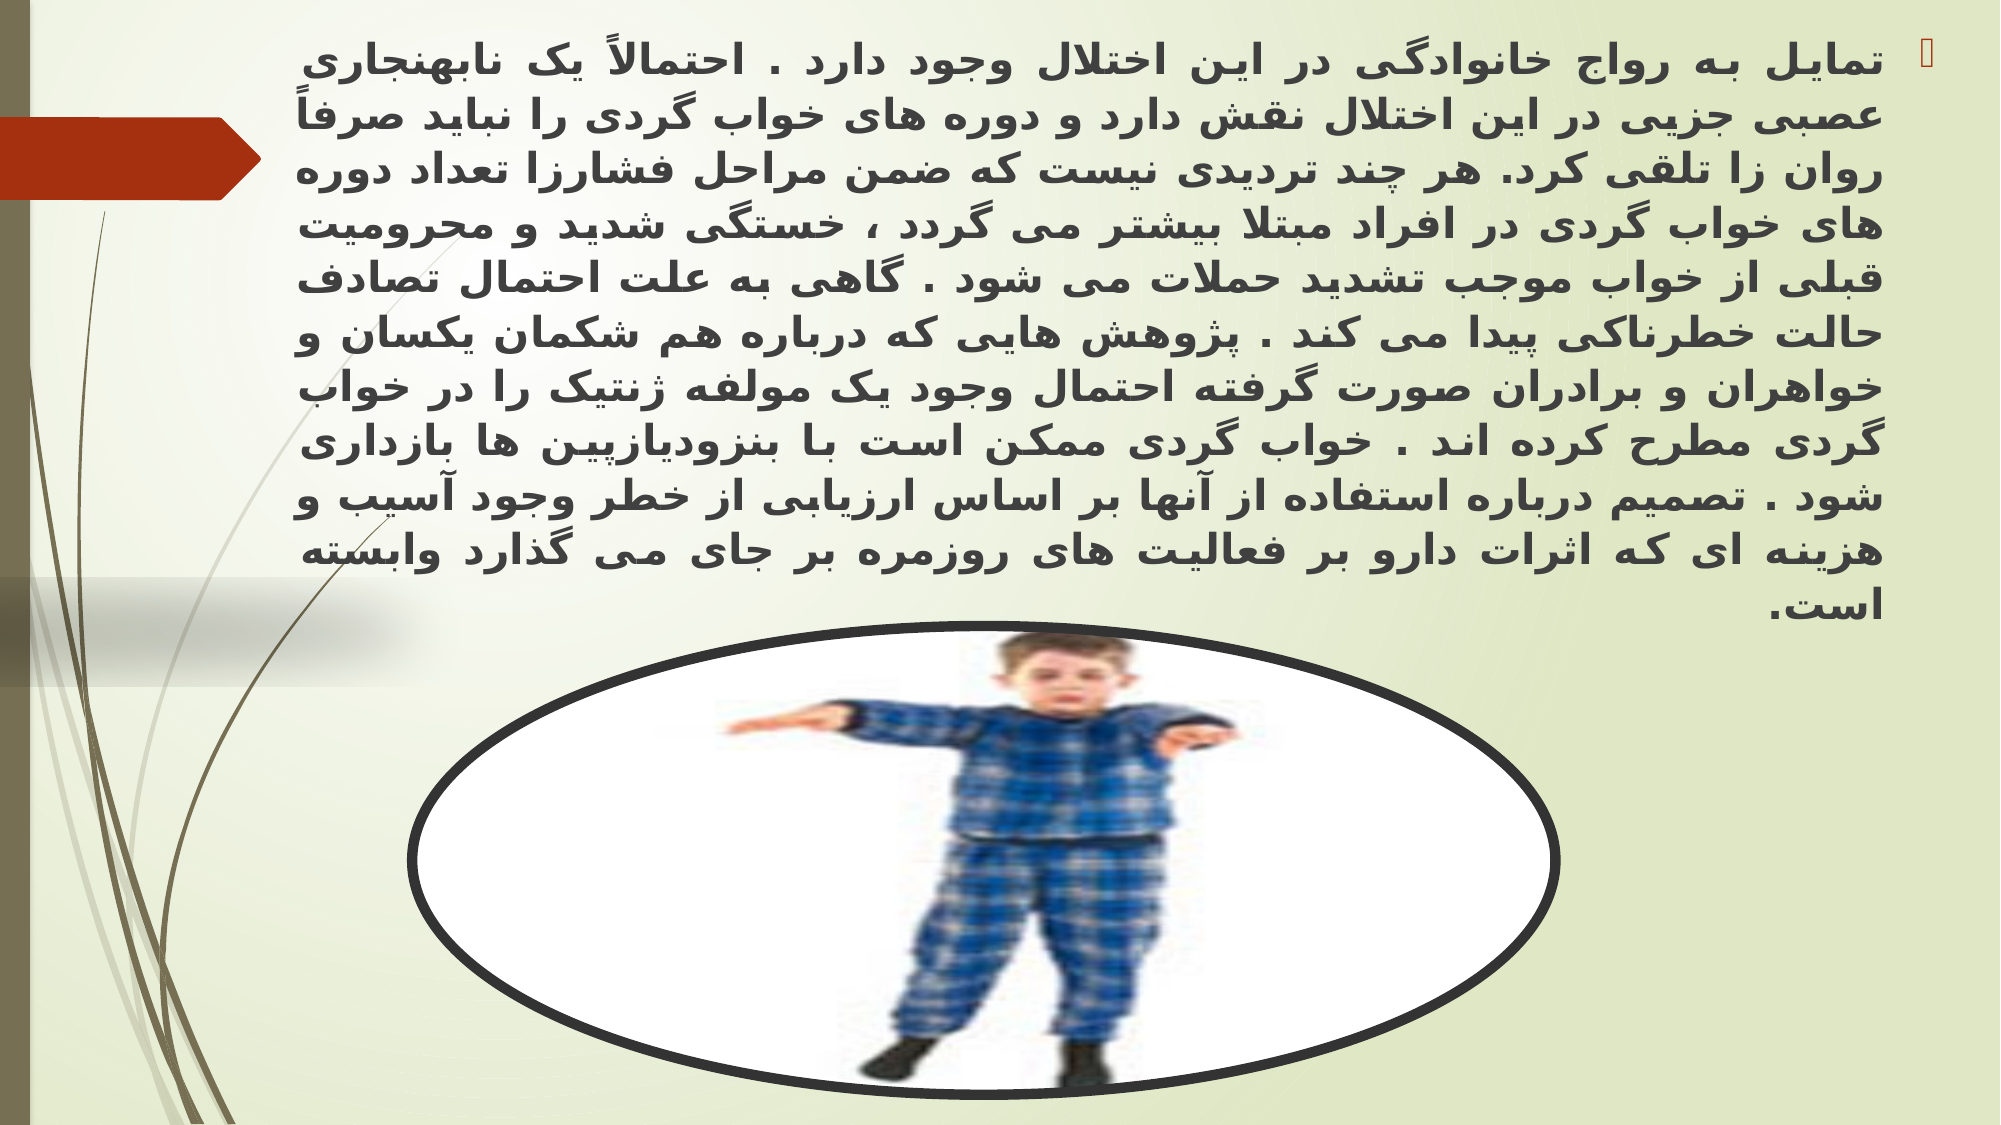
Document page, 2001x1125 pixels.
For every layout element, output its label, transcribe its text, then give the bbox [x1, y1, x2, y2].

list تمایل به رواج خانوادگی در این اختلال وجود دارد . احتمالاً یک نابهنجاری عصبی جزیی در این اختلال نقش دارد و دوره های خواب گردی را نباید صرفاً روان زا تلقی کرد. هر چند تردیدی نیست که ضمن مراحل فشارزا تعداد دوره های خواب گردی در افراد مبتلا بیشتر می گردد ، خستگی شدید و محرومیت قبلی از خواب موجب تشدید حملات می شود . گاهی به علت احتمال تصادف حالت خطرناکی پیدا می کند . پژوهش هایی که درباره هم شکمان یکسان و خواهران و برادران صورت گرفته احتمال وجود یک مولفه ژنتیک را در خواب گردی مطرح کرده اند . خواب گردی ممکن است با بنزودیازپین ها بازداری شود . تصمیم درباره استفاده از آنها بر اساس ارزیابی از خطر وجود آسیب و هزینه ای که اثرات دارو بر فعالیت های روزمره بر جای می گذارد وابسته است. [279, 21, 1948, 641]
picture [411, 625, 1556, 1095]
